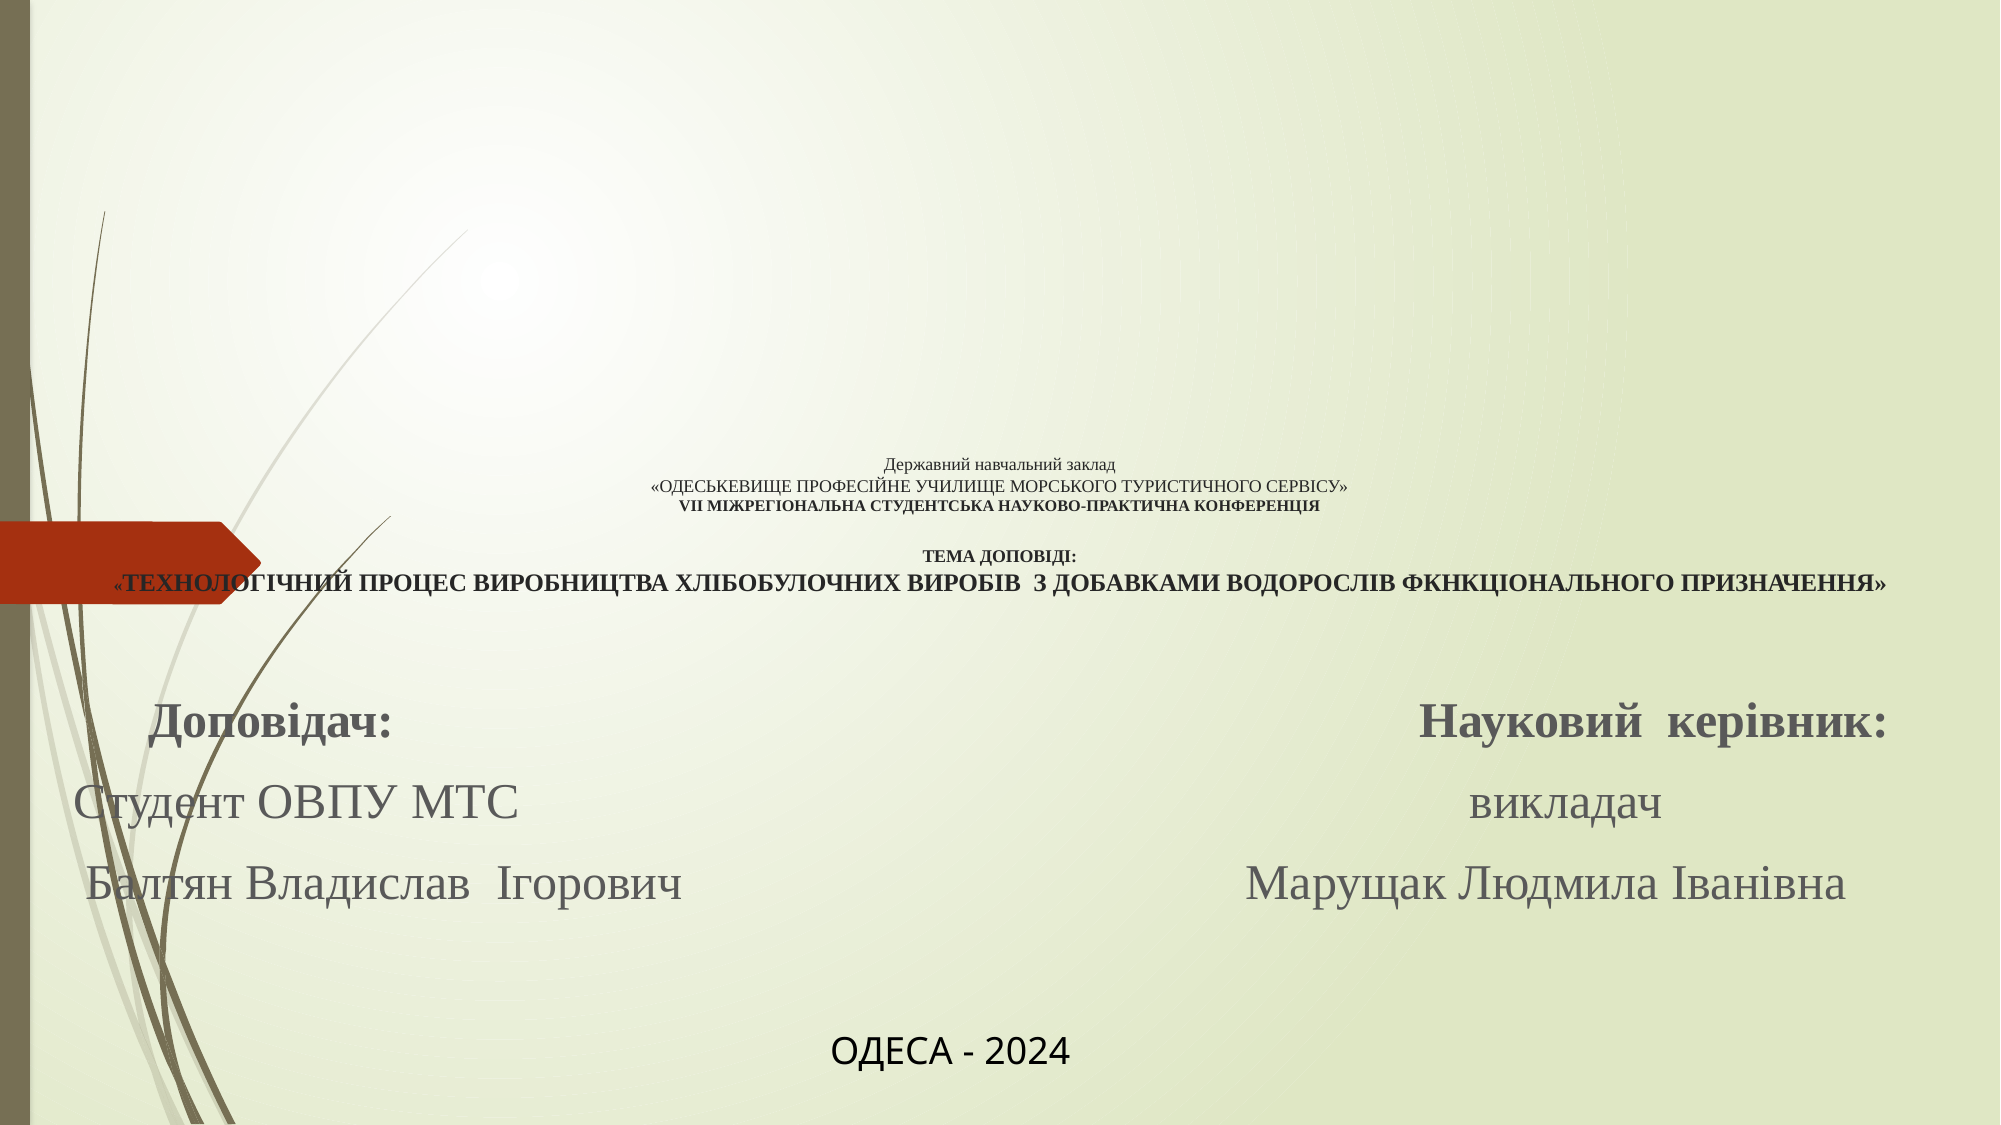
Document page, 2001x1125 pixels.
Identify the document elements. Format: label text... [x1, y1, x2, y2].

title Державний навчальний заклад «ОДЕСЬКЕВИЩЕ ПРОФЕСІЙНЕ УЧИЛИЩЕ МОРСЬКОГО ТУРИСТИЧНОГО СЕРВІСУ» VII МІЖРЕГІОНАЛЬНА СТУДЕНТСЬКА НАУКОВО-ПРАКТИЧНА КОНФЕРЕНЦІЯ ТЕМА ДОПОВІДІ: «ТЕХНОЛОГІЧНИЙ ПРОЦЕС ВИРОБНИЦТВА ХЛІБОБУЛОЧНИХ ВИРОБІВ З ДОБАВКАМИ ВОДОРОСЛІВ ФКНКЦІОНАЛЬНОГО ПРИЗНАЧЕННЯ» [43, 272, 1957, 688]
list Доповідач: Науковий керівник: Студент ОВПУ МТС викладач Балтян Владислав Ігорович Марущак Людмила Іванівна [58, 680, 1914, 1096]
text_box ОДЕСА - 2024 [815, 1019, 1086, 1080]
